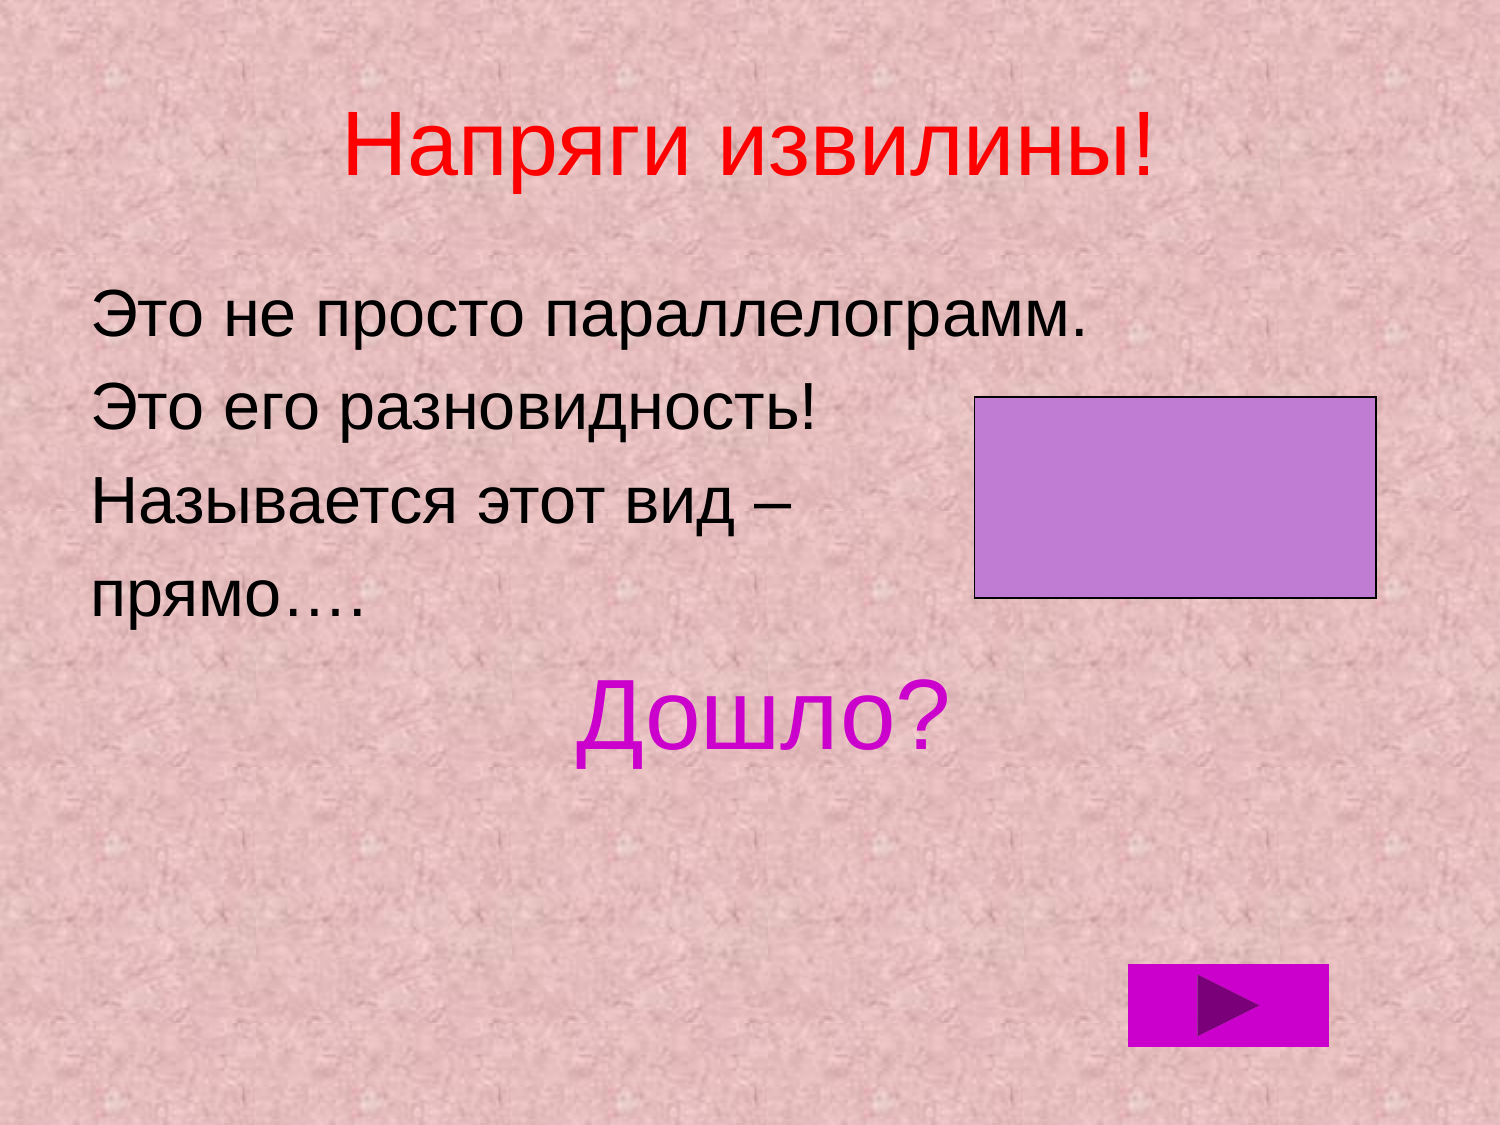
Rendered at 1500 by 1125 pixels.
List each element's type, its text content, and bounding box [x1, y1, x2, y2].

list Это не просто параллелограмм. Это его разновидность! Называется этот вид – прямо…. Дошло? [74, 262, 1426, 1006]
picture [0, 0, 1500, 1125]
title Напряги извилины! [74, 44, 1426, 233]
text_box [1128, 964, 1329, 1047]
text_box [974, 397, 1376, 598]
